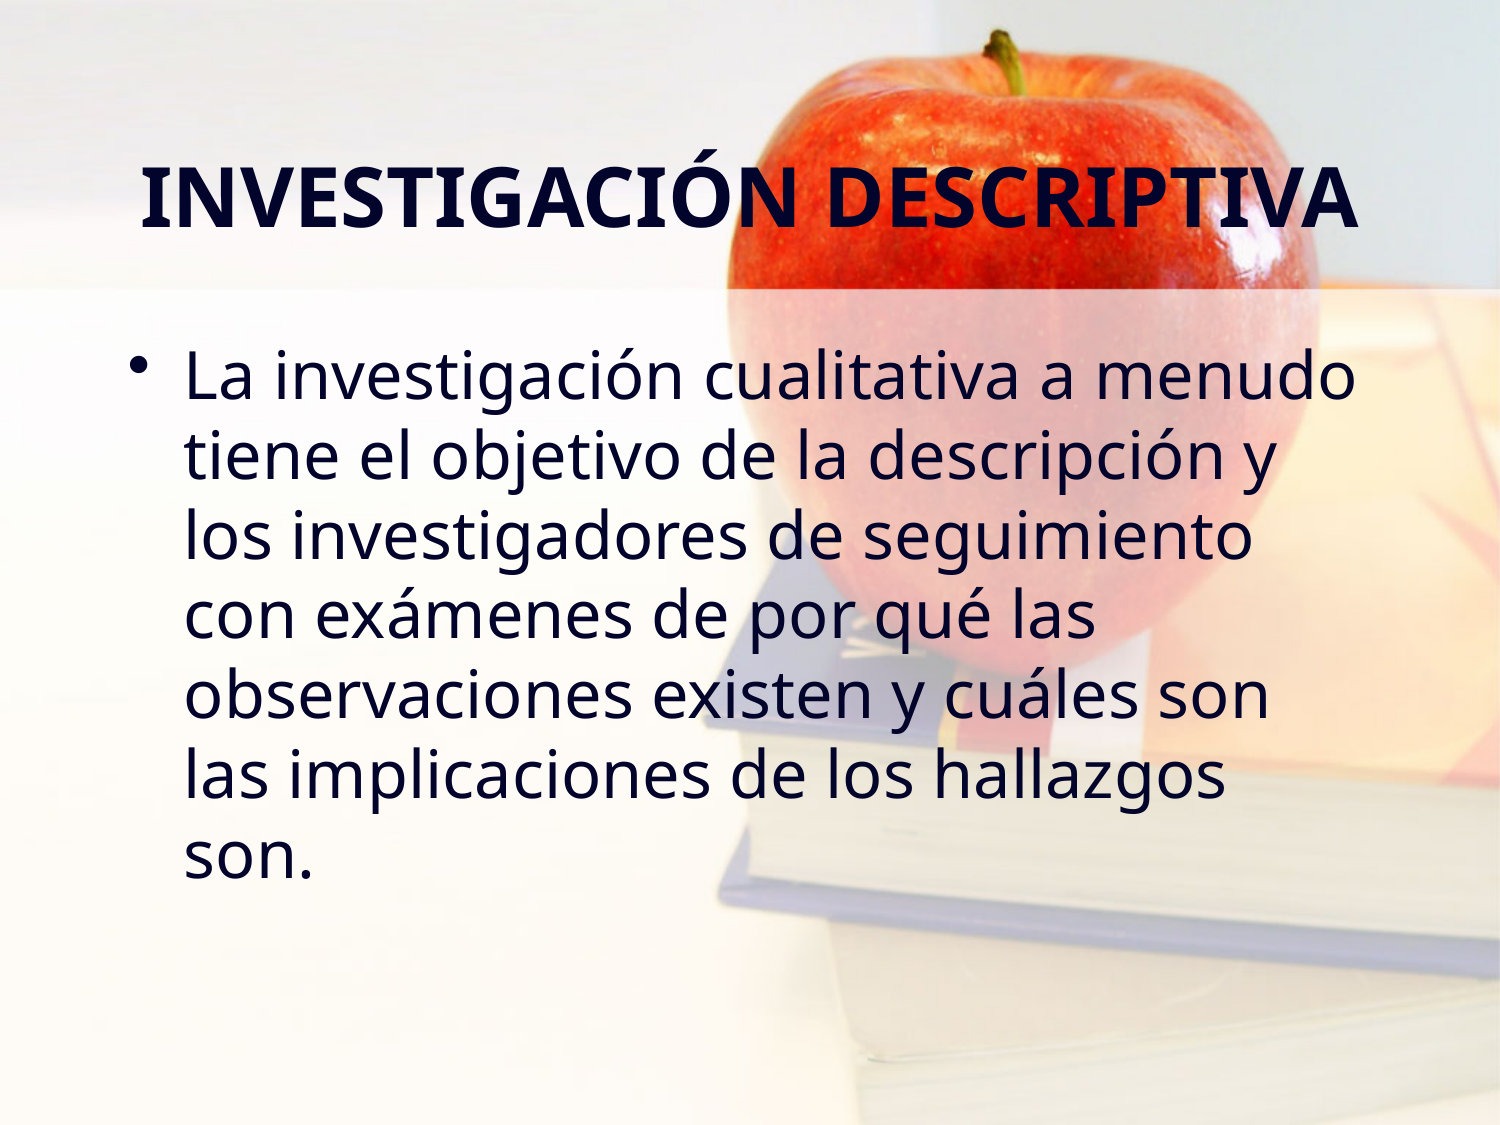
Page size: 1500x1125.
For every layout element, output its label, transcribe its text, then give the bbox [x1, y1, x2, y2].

title INVESTIGACIÓN DESCRIPTIVA [112, 99, 1388, 288]
list La investigación cualitativa a menudo tiene el objetivo de la descripción y los investigadores de seguimiento con exámenes de por qué las observaciones existen y cuáles son las implicaciones de los hallazgos son. [112, 324, 1388, 1001]
picture [0, 0, 1500, 1125]
